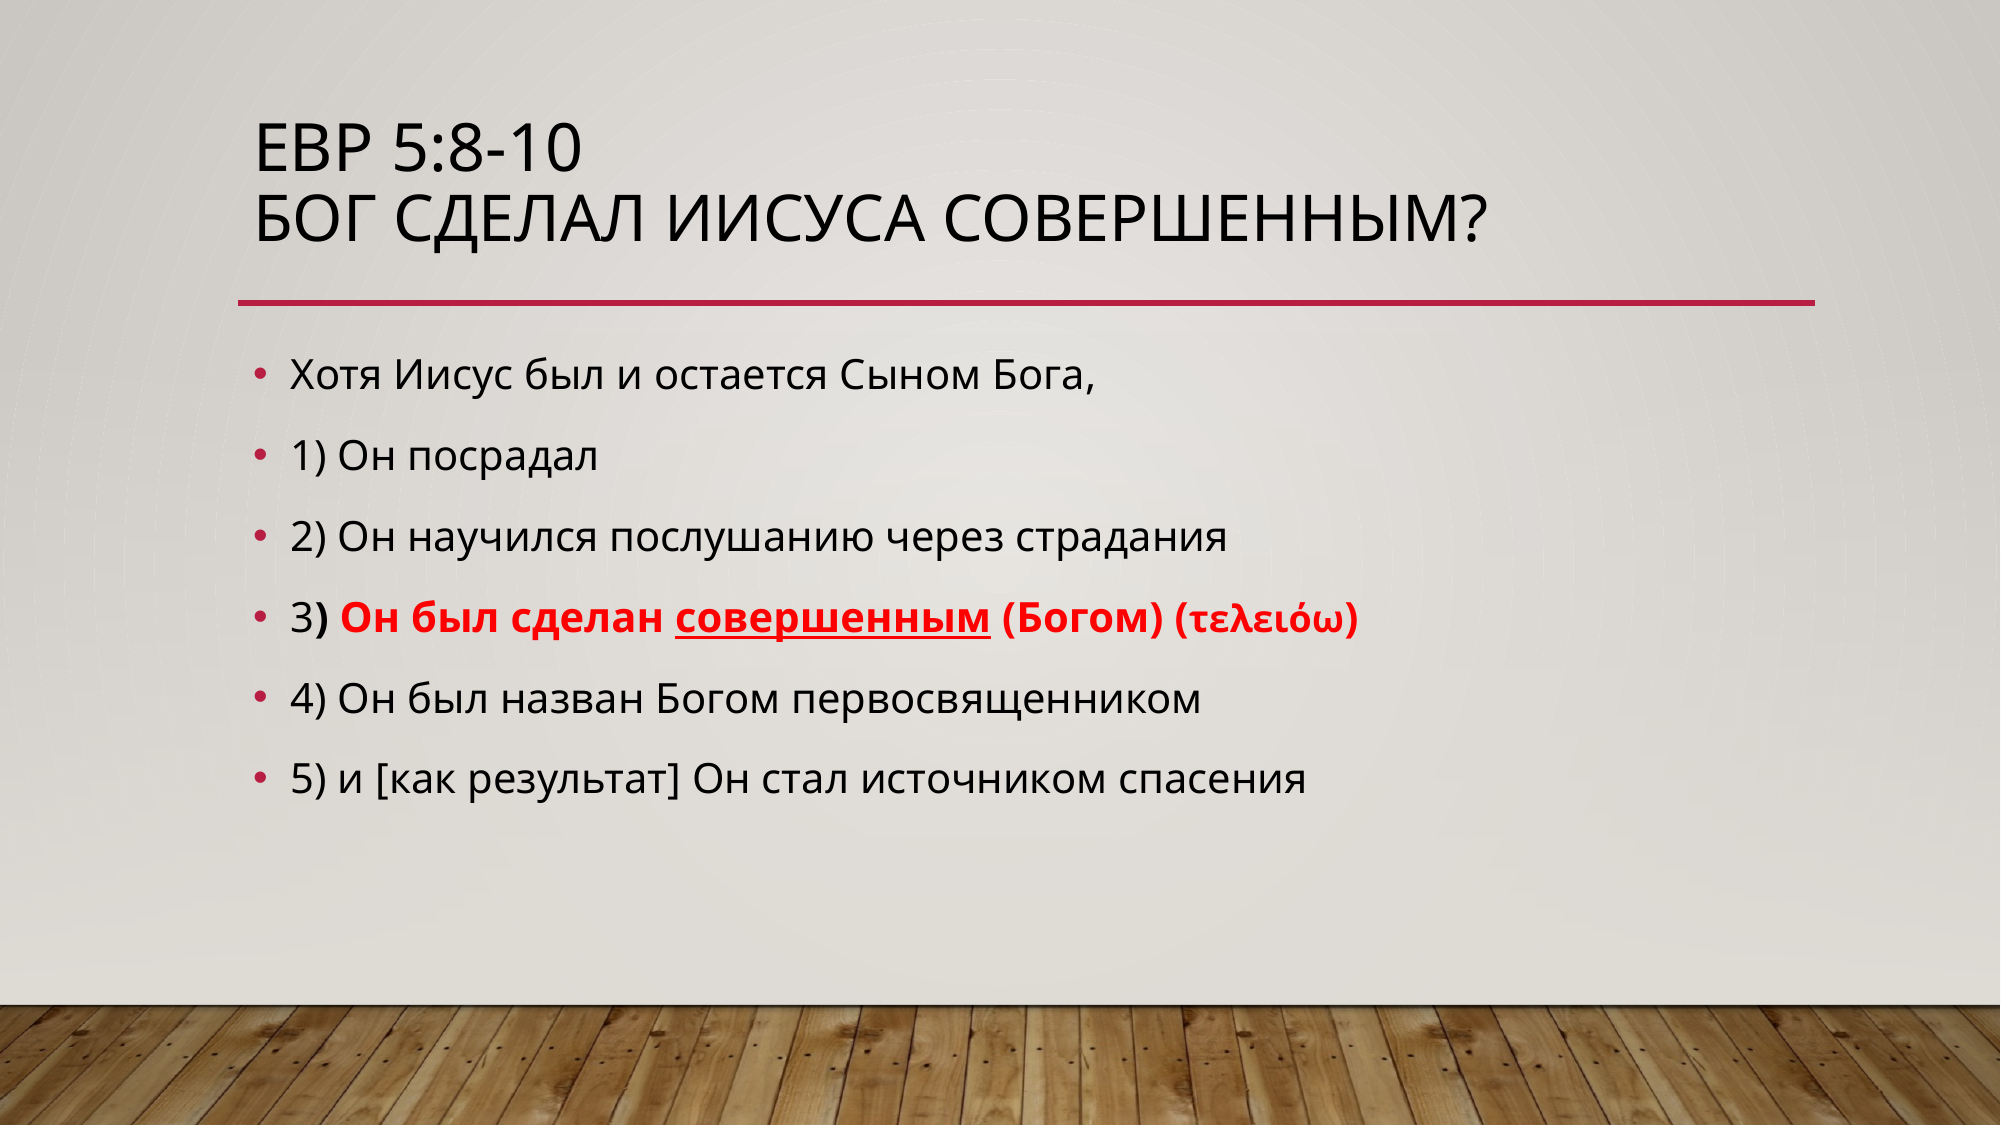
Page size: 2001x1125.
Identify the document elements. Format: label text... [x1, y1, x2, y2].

list Хотя Иисус был и остается Сыном Бога, 1) Он посрадал 2) Он научился послушанию через страдания 3) Он был сделан совершенным (Богом) (τελειόω) 4) Он был назван Богом первосвященником 5) и [как результат] Он стал источником спасения [238, 330, 1814, 897]
picture [0, 1005, 2000, 1125]
title Евр 5:8-10 Бог сделал Иисуса совершенным? [238, 106, 1814, 305]
